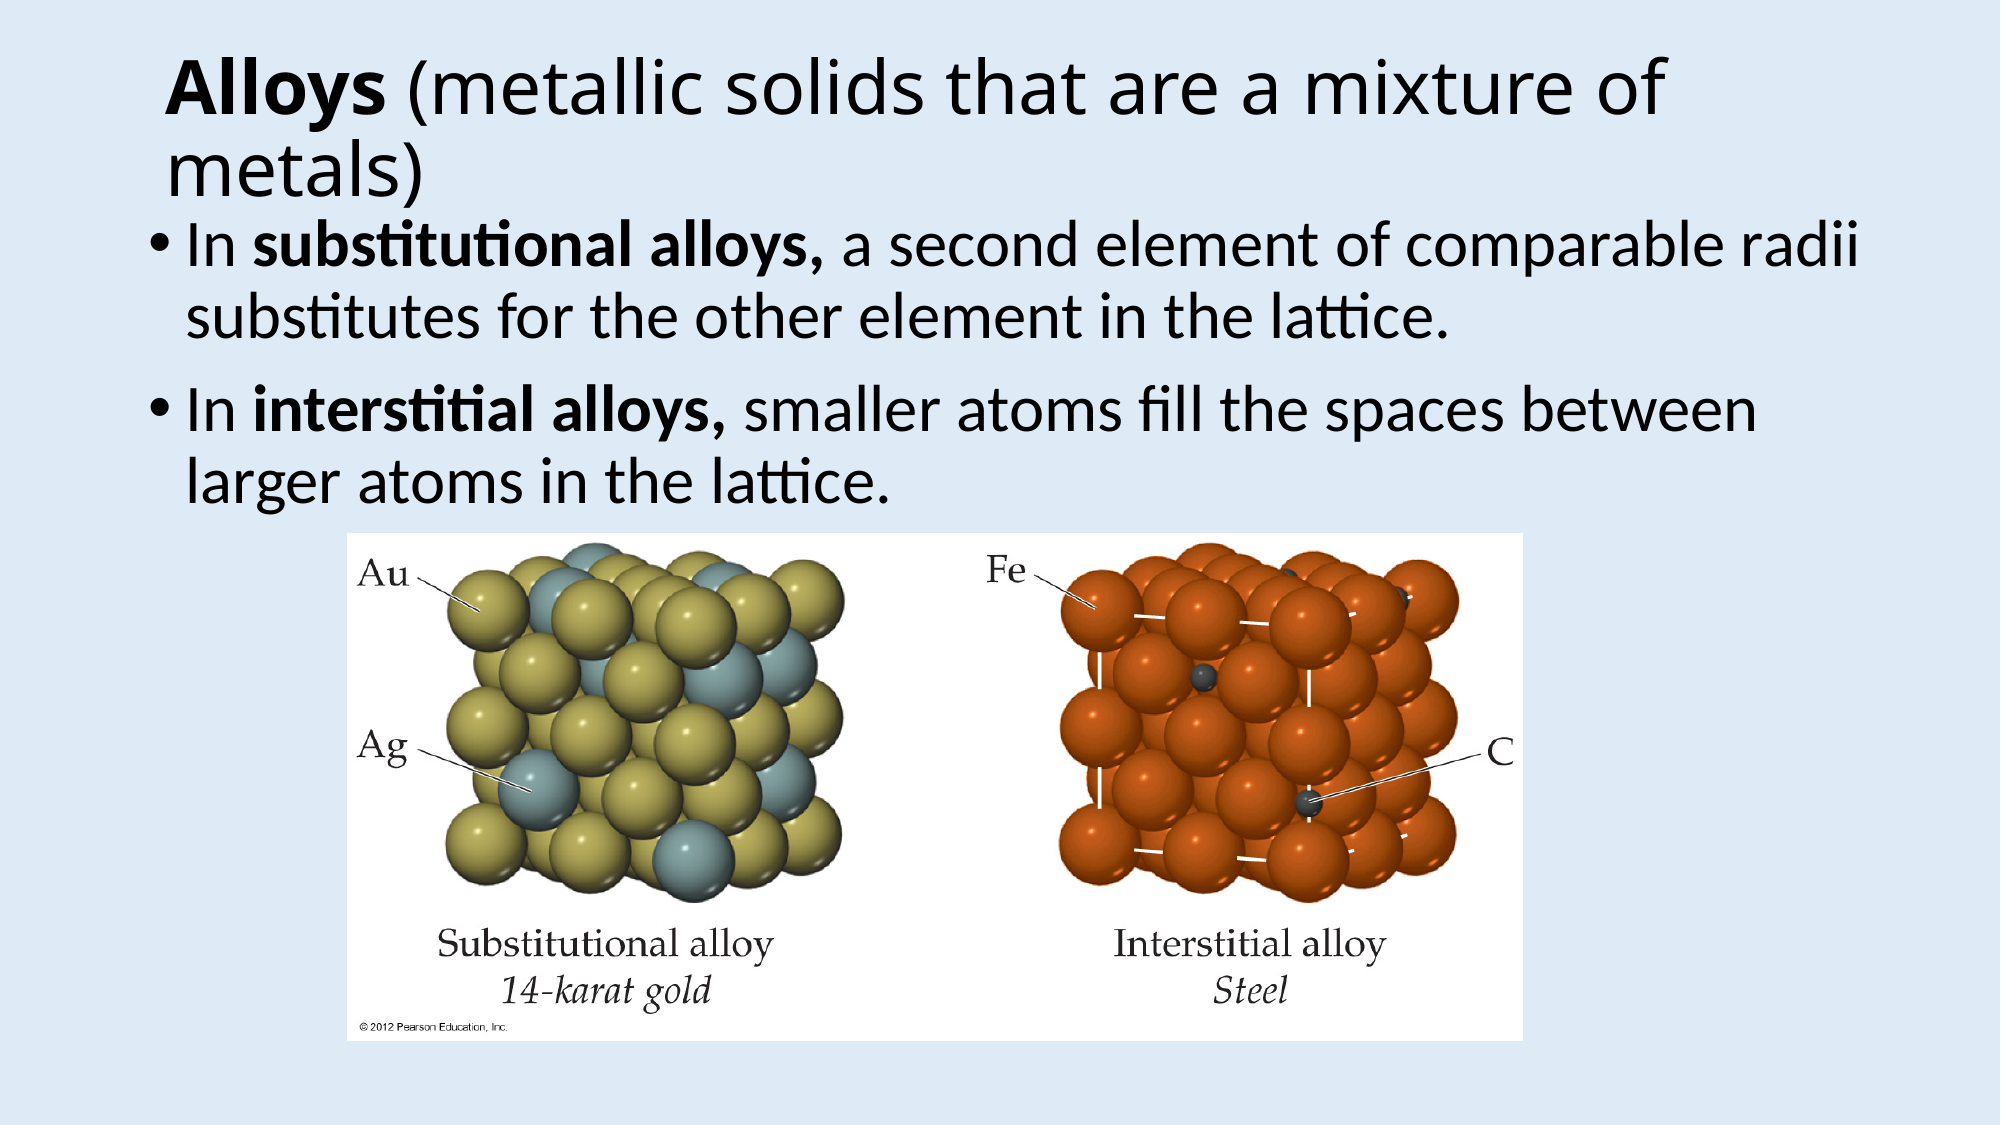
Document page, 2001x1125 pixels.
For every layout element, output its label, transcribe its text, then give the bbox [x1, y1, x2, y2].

picture [347, 533, 1523, 1041]
title Alloys (metallic solids that are a mixture of metals) [150, 37, 1850, 201]
list In substitutional alloys, a second element of comparable radii substitutes for the other element in the lattice. In interstitial alloys, smaller atoms fill the spaces between larger atoms in the lattice. [133, 201, 1929, 563]
